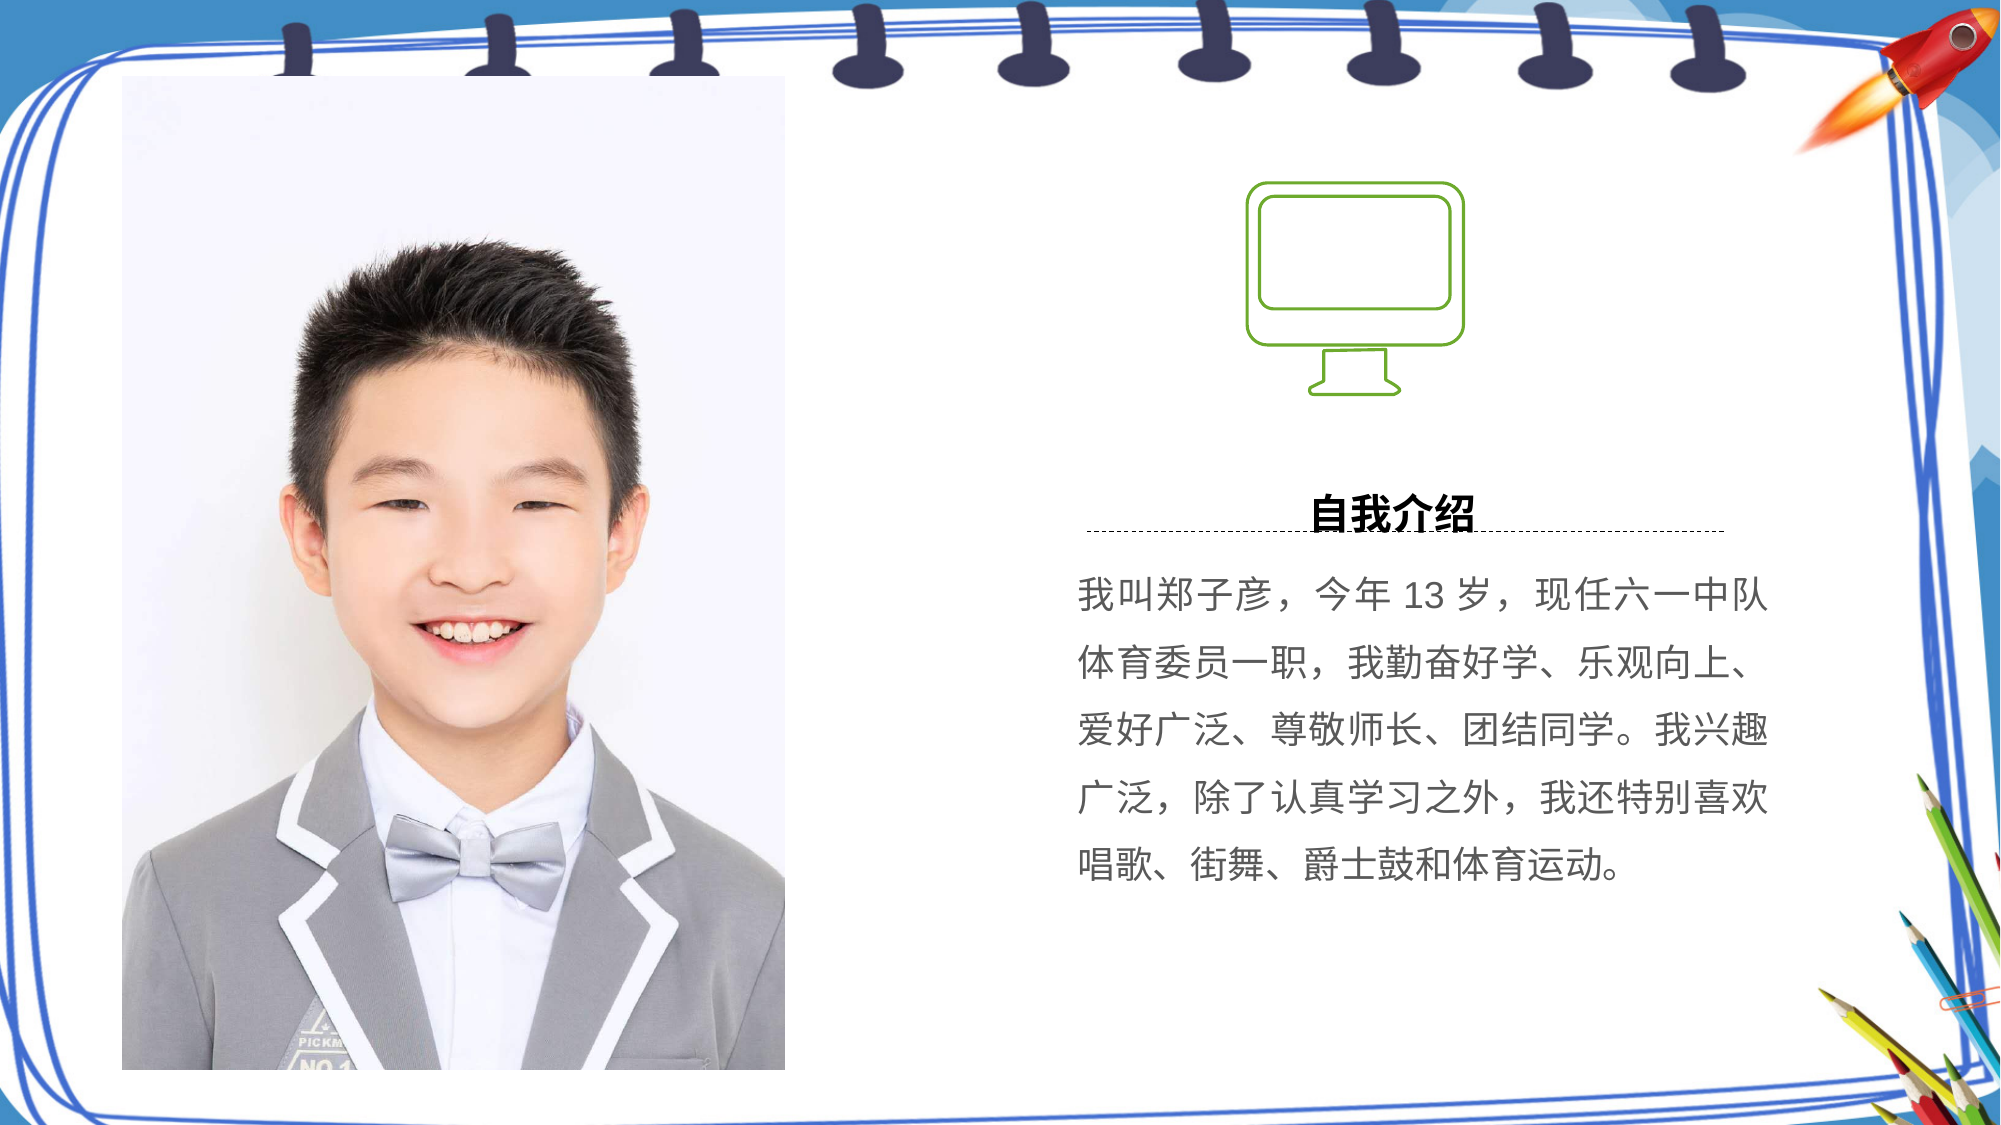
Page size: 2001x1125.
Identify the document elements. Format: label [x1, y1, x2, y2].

text_box [1309, 349, 1400, 395]
text_box [1247, 182, 1464, 345]
text_box [1063, 455, 1785, 898]
picture [0, 0, 2001, 1125]
